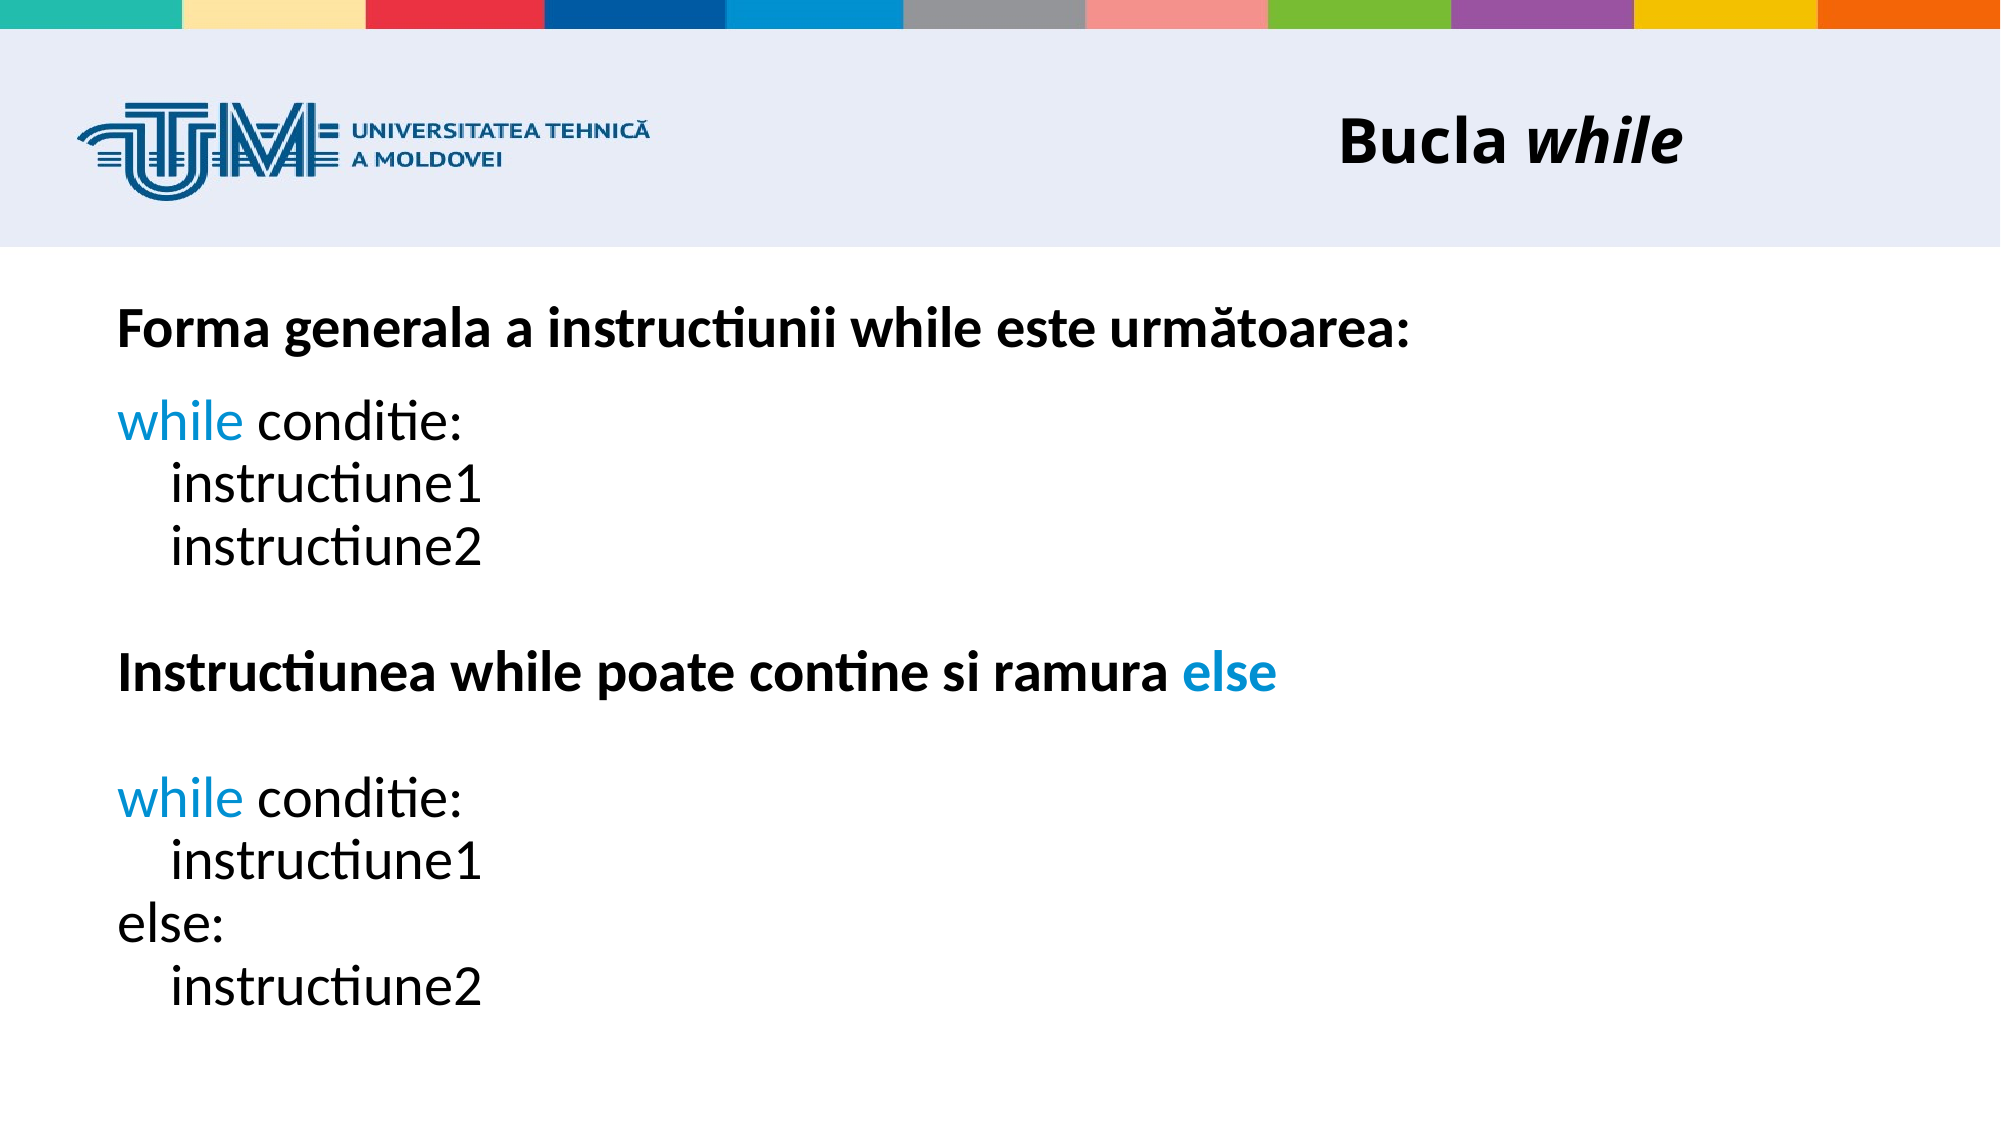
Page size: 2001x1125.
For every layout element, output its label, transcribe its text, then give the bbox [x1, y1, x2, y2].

title Bucla while [1322, 87, 1907, 200]
picture [0, 0, 2001, 1125]
text_box Forma generala a instructiunii while este următoarea: while conditie: instructiune1 instructiune2 Instructiunea while poate contine si ramura else while conditie: instructiune1 else: instructiune2 [102, 289, 1827, 1073]
